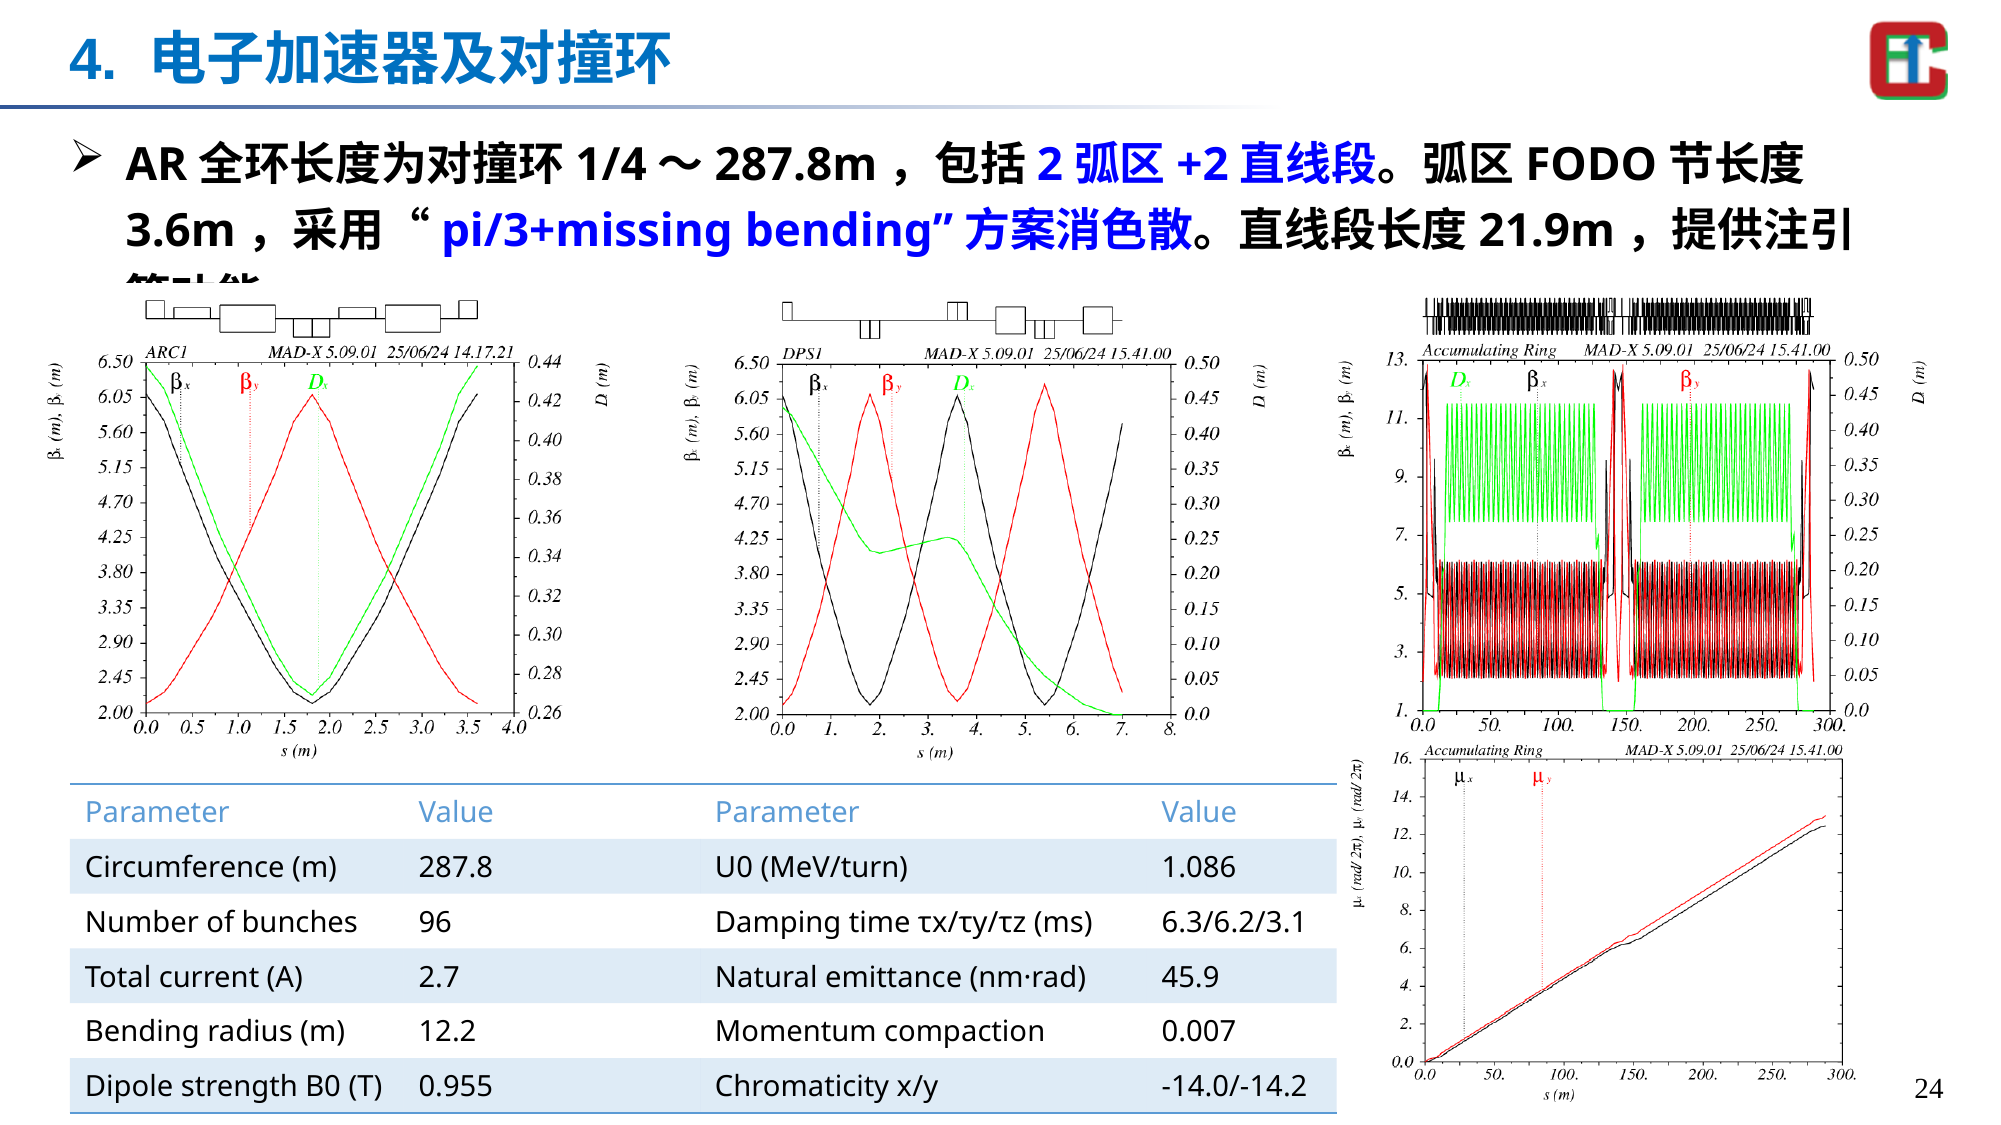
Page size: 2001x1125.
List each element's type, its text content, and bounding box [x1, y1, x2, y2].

table_cell 287.8 [403, 839, 700, 894]
table_cell Dipole strength B0 (T) [70, 1058, 403, 1112]
table_cell -14.0/-14.2 [1147, 1058, 1337, 1112]
list AR全环长度为对撞环1/4～287.8m，包括2弧区+2直线段。弧区FODO节长度3.6m，采用“pi/3+missing bending”方案消色散。直线段长度21.9m，提供注引等功能 [54, 115, 1900, 983]
table_cell 96 [403, 894, 700, 948]
table_header Parameter [70, 785, 403, 839]
table_cell 45.9 [1147, 948, 1337, 1003]
table_header Value [403, 785, 700, 839]
table_cell U0 (MeV/turn) [700, 839, 1147, 894]
table_cell 6.3/6.2/3.1 [1147, 894, 1337, 948]
table_cell 12.2 [403, 1003, 700, 1058]
table_cell Number of bunches [70, 894, 403, 948]
picture [1869, 20, 1948, 100]
picture [679, 283, 1271, 761]
title 4. 电子加速器及对撞环 [54, 4, 1509, 115]
table_cell 0.007 [1147, 1003, 1337, 1058]
table_cell Natural emittance (nm·rad) [700, 948, 1147, 1003]
table_cell Total current (A) [70, 948, 403, 1003]
table_cell Bending radius (m) [70, 1003, 403, 1058]
table_cell 2.7 [403, 948, 700, 1003]
picture [1335, 283, 1928, 1108]
slide_number 24 [1867, 1067, 1959, 1108]
table_cell Circumference (m) [70, 839, 403, 894]
table_cell Chromaticity x/y [700, 1058, 1147, 1112]
table_cell 1.086 [1147, 839, 1337, 894]
table_cell 0.955 [403, 1058, 700, 1112]
table_cell Damping time τx/τy/τz (ms) [700, 894, 1147, 948]
picture [41, 283, 616, 761]
table_header Parameter [700, 785, 1147, 839]
table_cell Momentum compaction [700, 1003, 1147, 1058]
table_header Value [1147, 785, 1337, 839]
